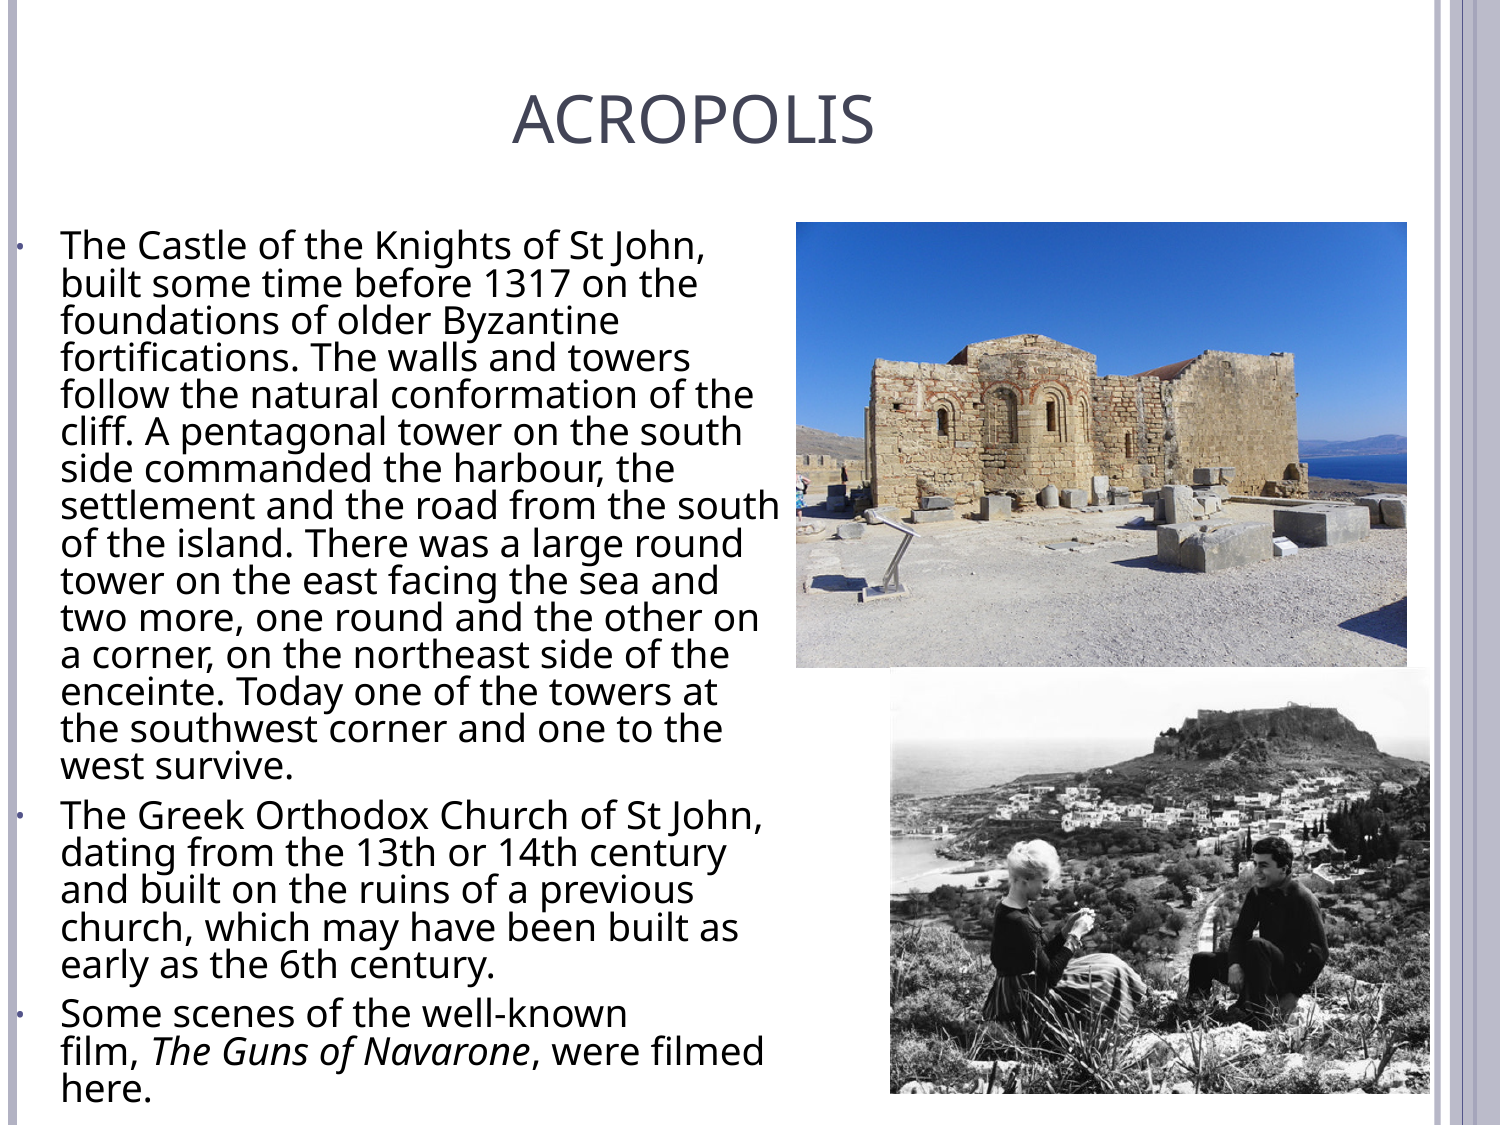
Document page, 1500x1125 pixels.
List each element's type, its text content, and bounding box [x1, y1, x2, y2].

title ACROPOLIS [82, 0, 1307, 164]
picture [796, 222, 1430, 1094]
list The Castle of the Knights of St John, built some time before 1317 on the foundations of older Byzantine fortifications. The walls and towers follow the natural conformation of the cliff. A pentagonal tower on the south side commanded the harbour, the settlement and the road from the south of the island. There was a large round tower on the east facing the sea and two more, one round and the other on a corner, on the northeast side of the enceinte. Today one of the towers at the southwest corner and one to the west survive. The Greek Orthodox Church of St John, dating from the 13th or 14th century and built on the ruins of a previous church, which may have been built as early as the 6th century. Some scenes of the well-known film, The Guns of Navarone, were filmed here. [0, 222, 797, 1125]
